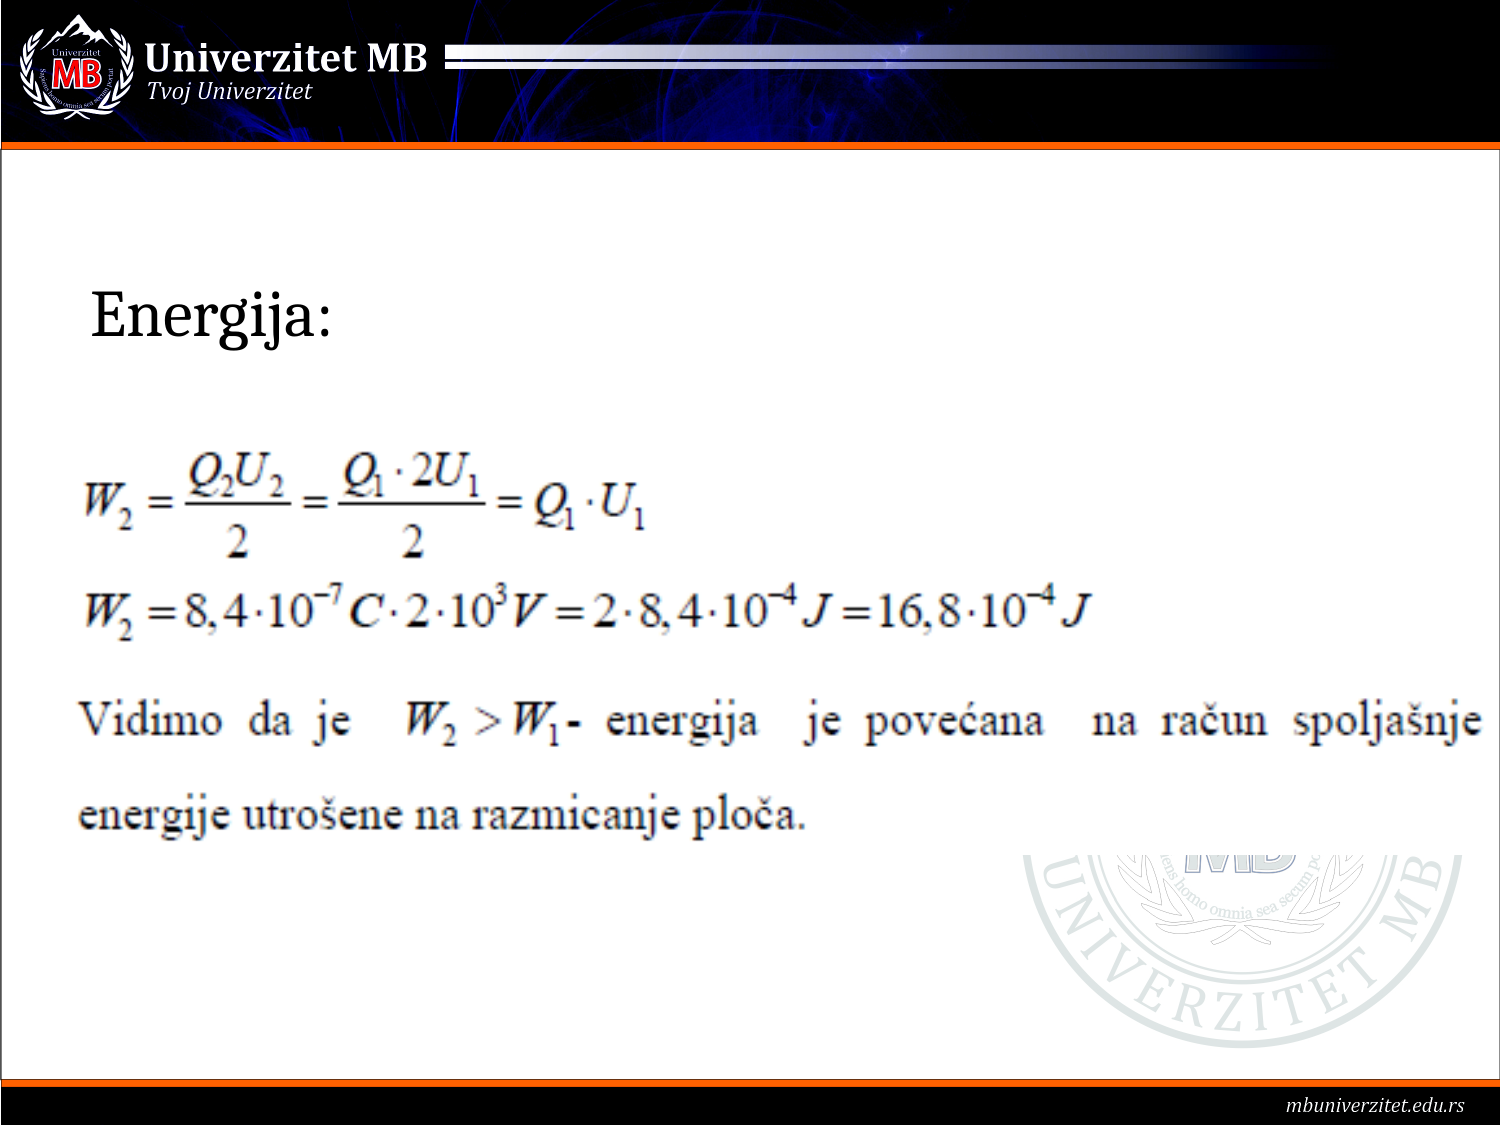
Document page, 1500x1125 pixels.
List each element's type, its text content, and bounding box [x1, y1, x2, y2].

picture [0, 0, 1500, 1125]
list Energija: [75, 262, 1425, 418]
